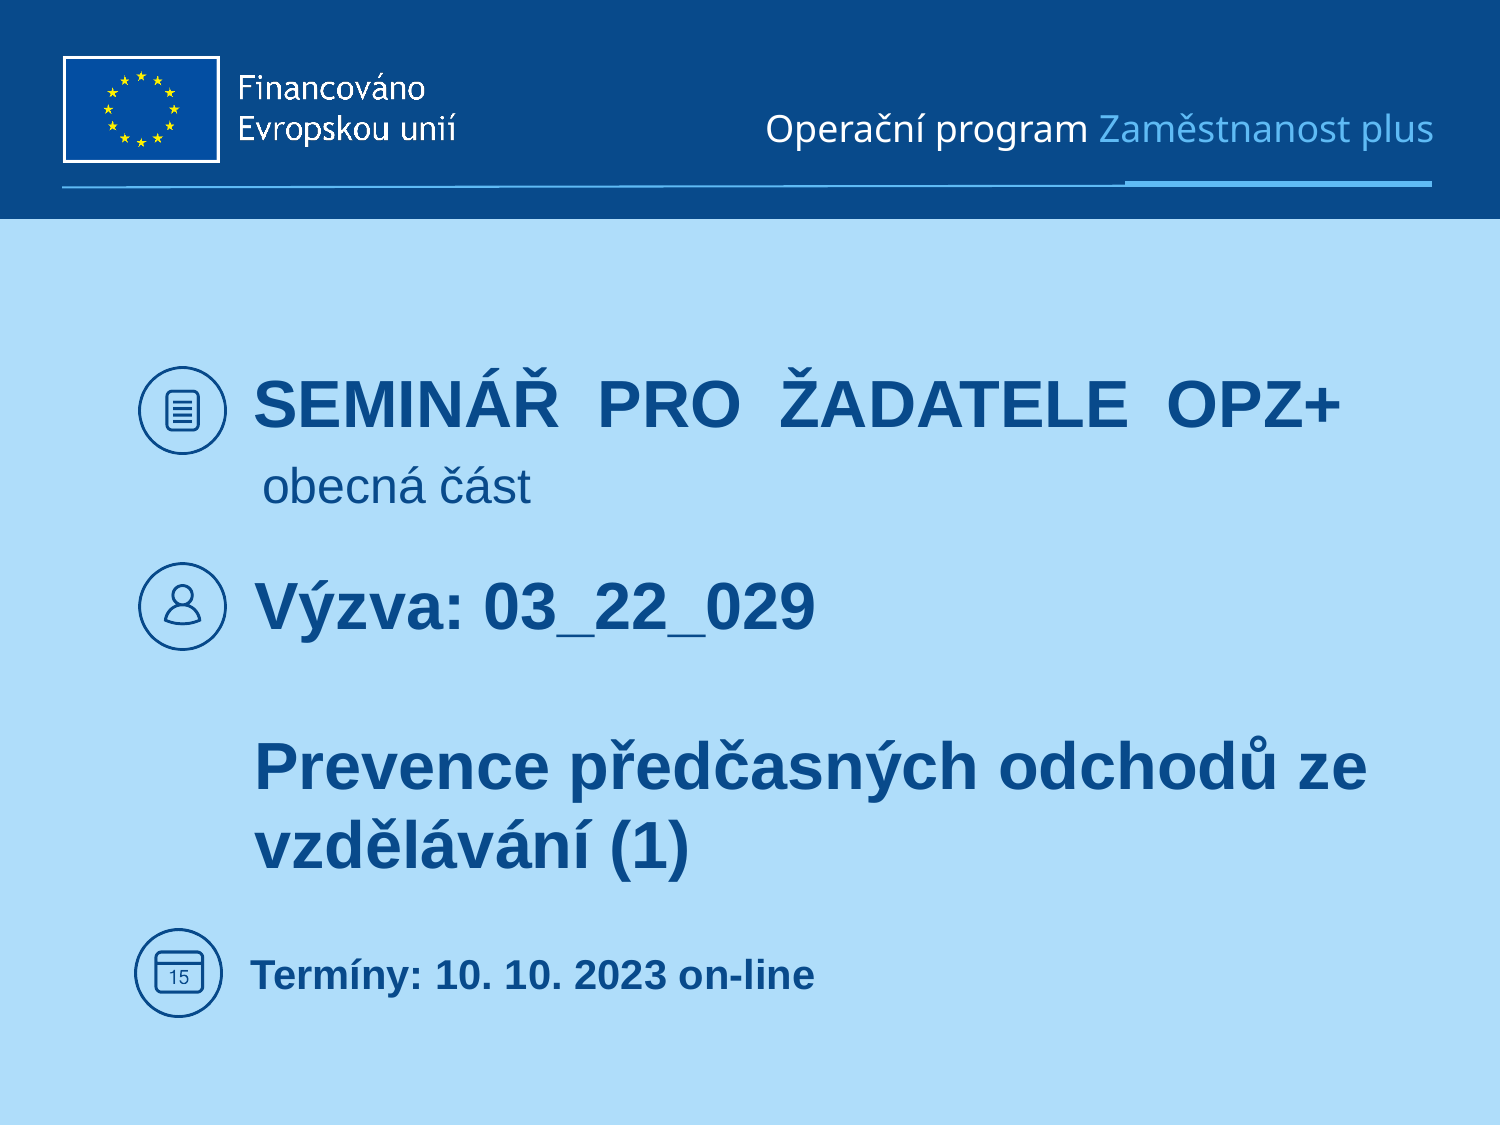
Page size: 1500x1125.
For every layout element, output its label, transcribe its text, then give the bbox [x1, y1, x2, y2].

picture [137, 562, 228, 652]
picture [54, 42, 489, 173]
text_box obecná část [247, 446, 1253, 522]
title seminář pro žadatele OPZ+ [247, 280, 1482, 585]
picture [133, 928, 223, 1018]
text_box Termíny: 10. 10. 2023 on-line [245, 928, 1438, 1018]
list Výzva: 03_22_029 Prevence předčasných odchodů ze vzdělávání (1) [248, 562, 1442, 917]
picture [137, 365, 227, 456]
